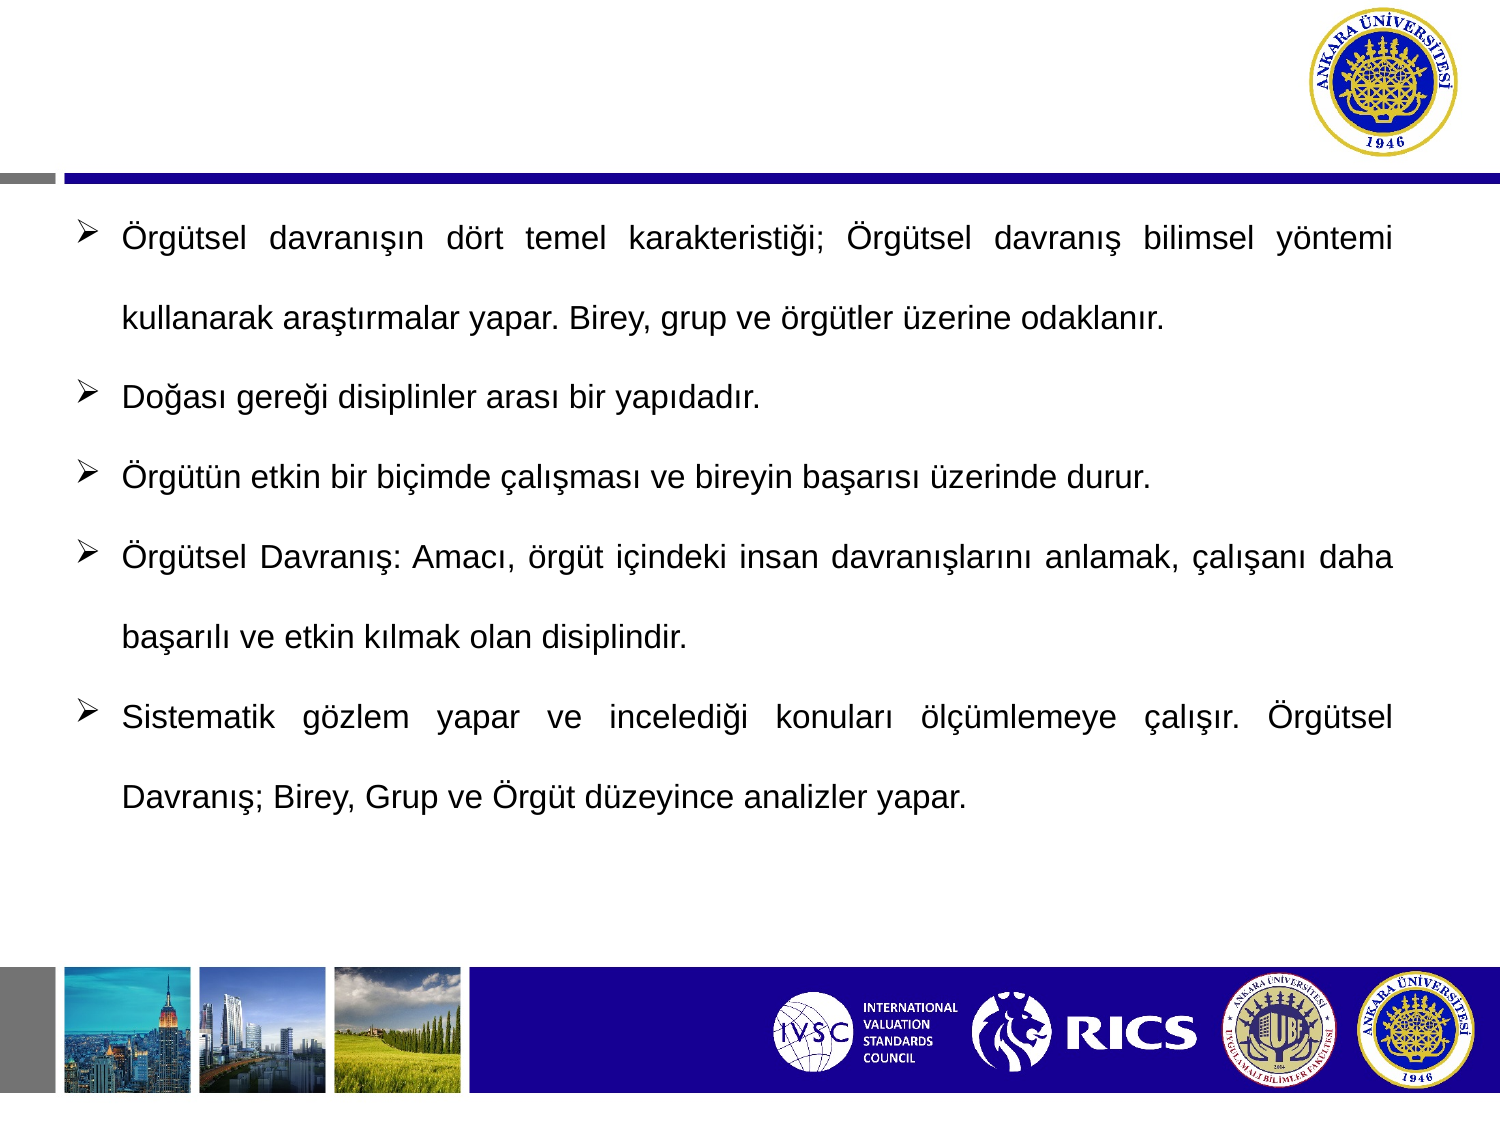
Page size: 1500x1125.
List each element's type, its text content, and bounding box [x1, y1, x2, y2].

text_box Örgütsel davranışın dört temel karakteristiği; Örgütsel davranış bilimsel yöntemi kullanarak araştırmalar yapar. Birey, grup ve örgütler üzerine odaklanır. Doğası gereği disiplinler arası bir yapıdadır. Örgütün etkin bir biçimde çalışması ve bireyin başarısı üzerinde durur. Örgütsel Davranış: Amacı, örgüt içindeki insan davranışlarını anlamak, çalışanı daha başarılı ve etkin kılmak olan disiplindir. Sistematik gözlem yapar ve incelediği konuları ölçümlemeye çalışır. Örgütsel Davranış; Birey, Grup ve Örgüt düzeyince analizler yapar. [59, 168, 1410, 823]
picture [0, 0, 1500, 1125]
